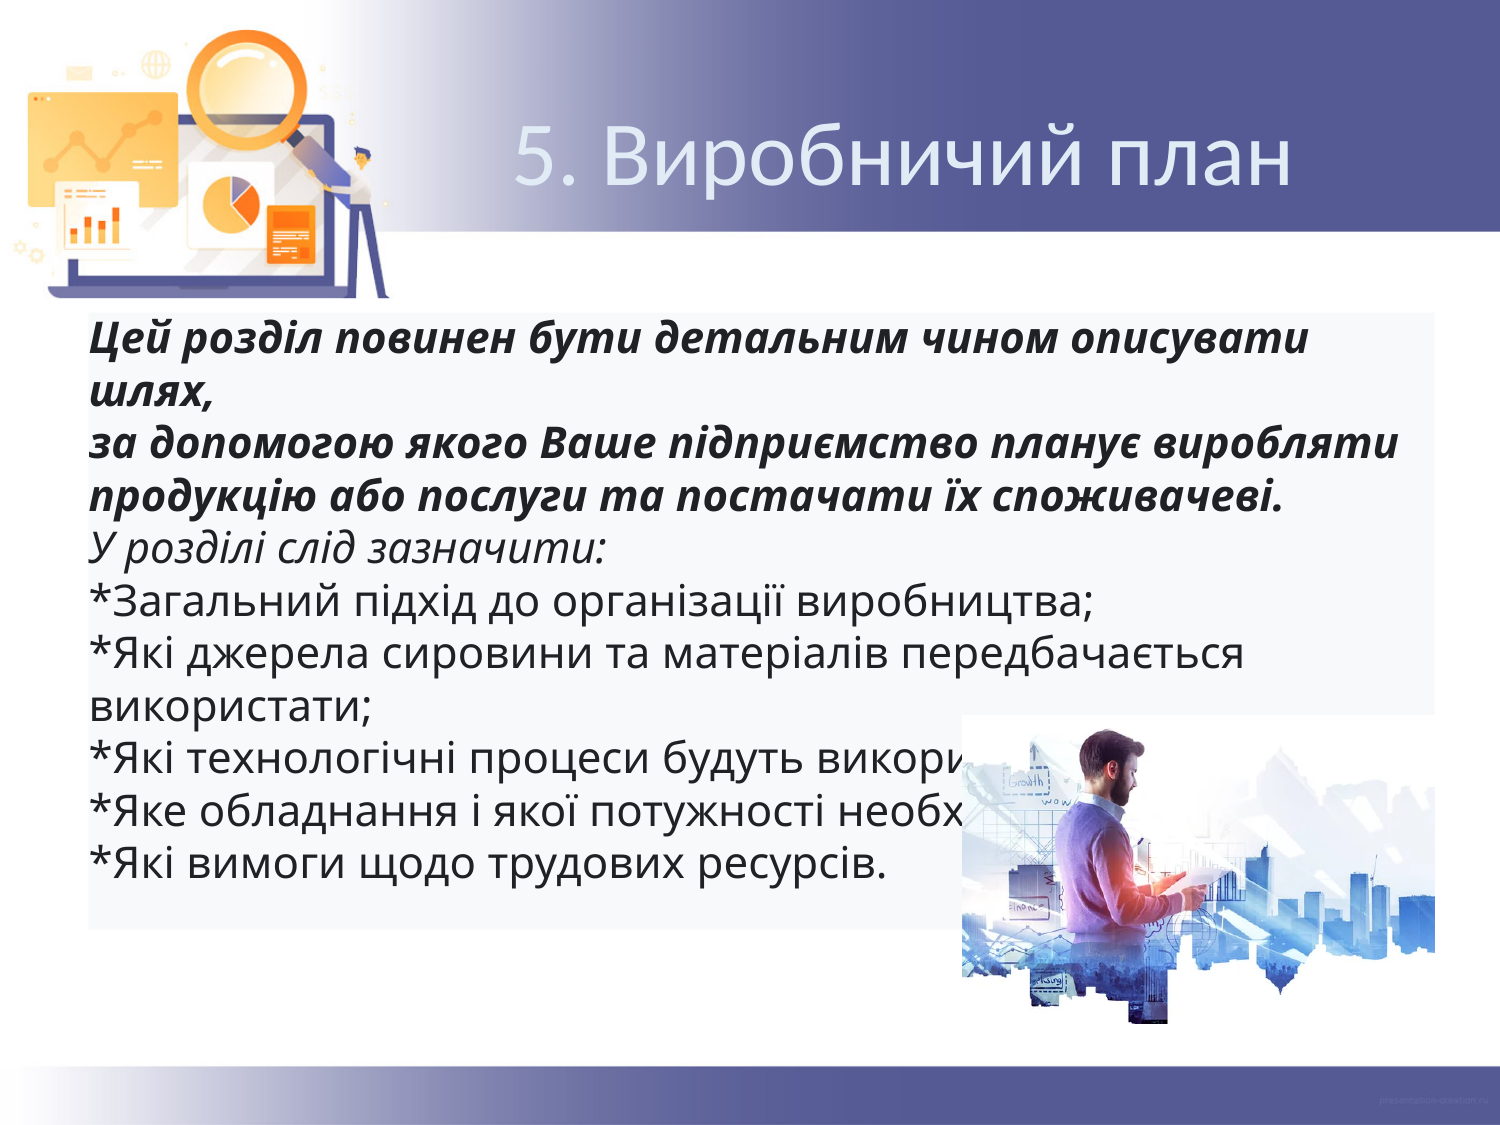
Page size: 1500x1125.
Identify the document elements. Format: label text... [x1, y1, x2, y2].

title 5. Виробничий план [371, 42, 1435, 256]
picture [0, 0, 1500, 1125]
text_box Цей розділ повинен бути детальним чином описувати шлях, за допомогою якого Ваше підприємство планує виробляти продукцію або послуги та постачати їх споживачеві. У розділі слід зазначити: *Загальний підхід до організації виробництва; *Які джерела сировини та матеріалів передбачається використати; *Які технологічні процеси будуть використані; *Яке обладнання і якої потужності необхідно; *Які вимоги щодо трудових ресурсів. [88, 312, 1435, 930]
